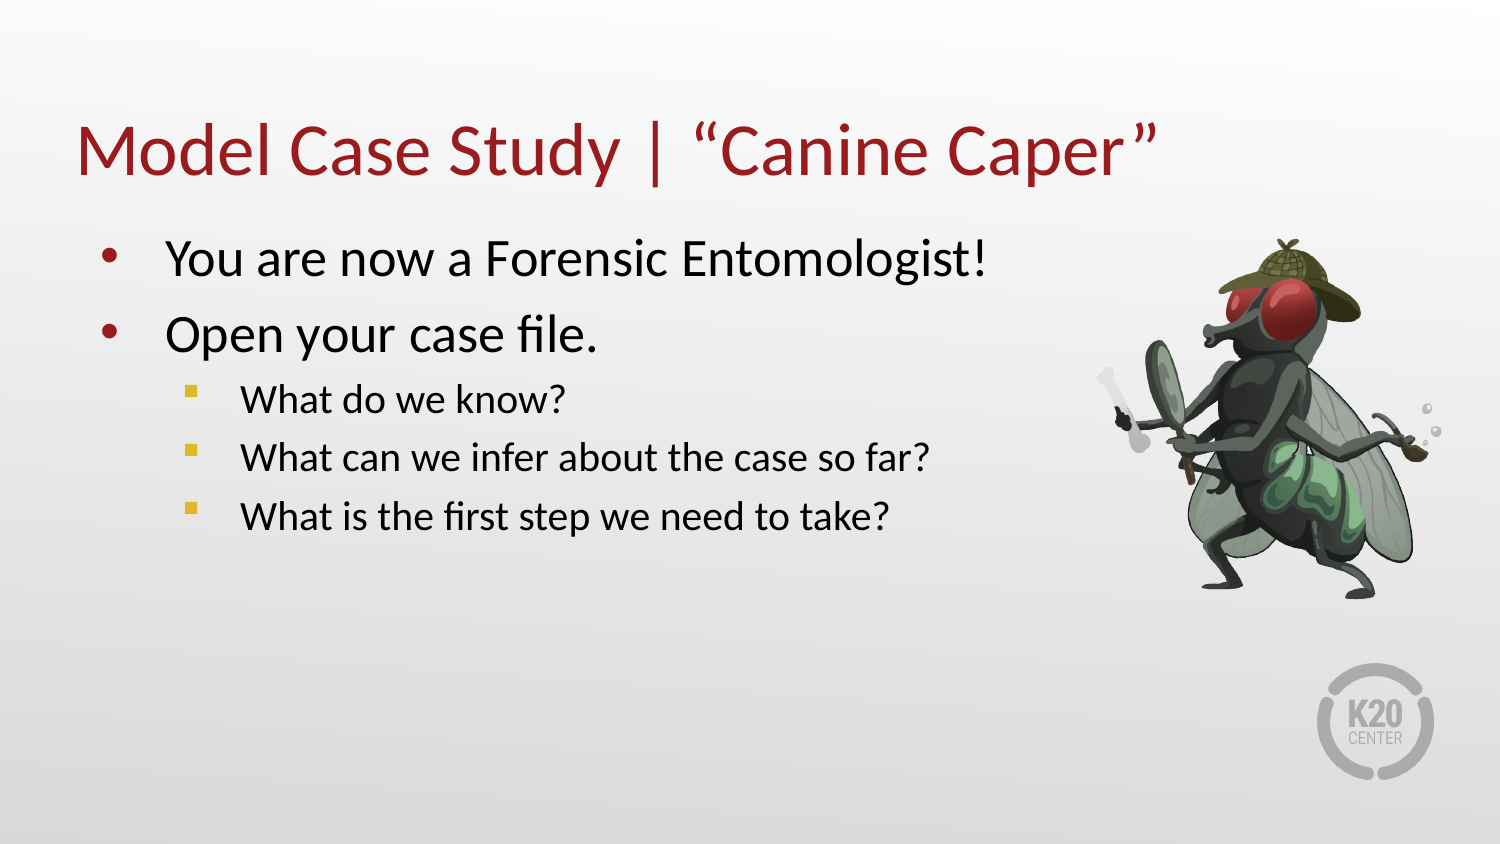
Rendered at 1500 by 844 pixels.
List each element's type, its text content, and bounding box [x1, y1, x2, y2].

title Model Case Study | “Canine Caper” [75, 50, 1425, 191]
picture [1300, 646, 1451, 797]
list You are now a Forensic Entomologist! Open your case file. What do we know? What can we infer about the case so far? What is the first step we need to take? [75, 214, 1425, 661]
picture [1085, 223, 1455, 621]
